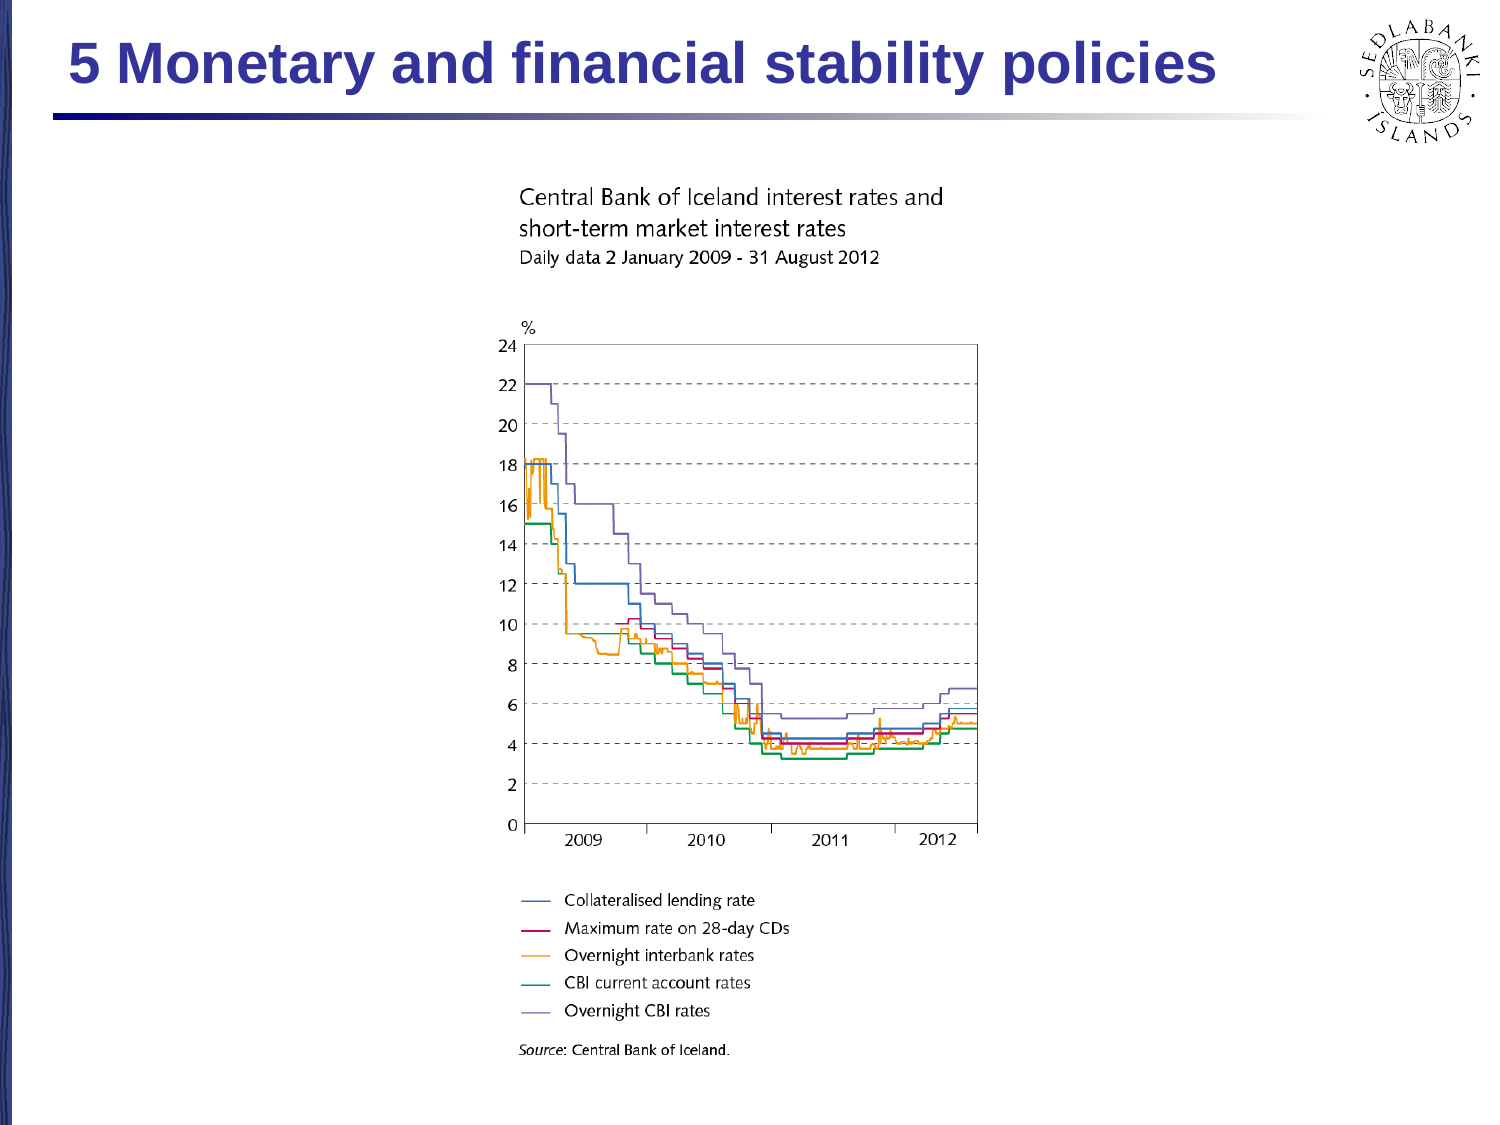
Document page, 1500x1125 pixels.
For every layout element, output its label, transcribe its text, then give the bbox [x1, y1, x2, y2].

title 5 Monetary and financial stability policies [52, 10, 1330, 111]
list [498, 148, 1014, 1059]
picture [1357, 18, 1482, 149]
picture [0, 0, 12, 1125]
